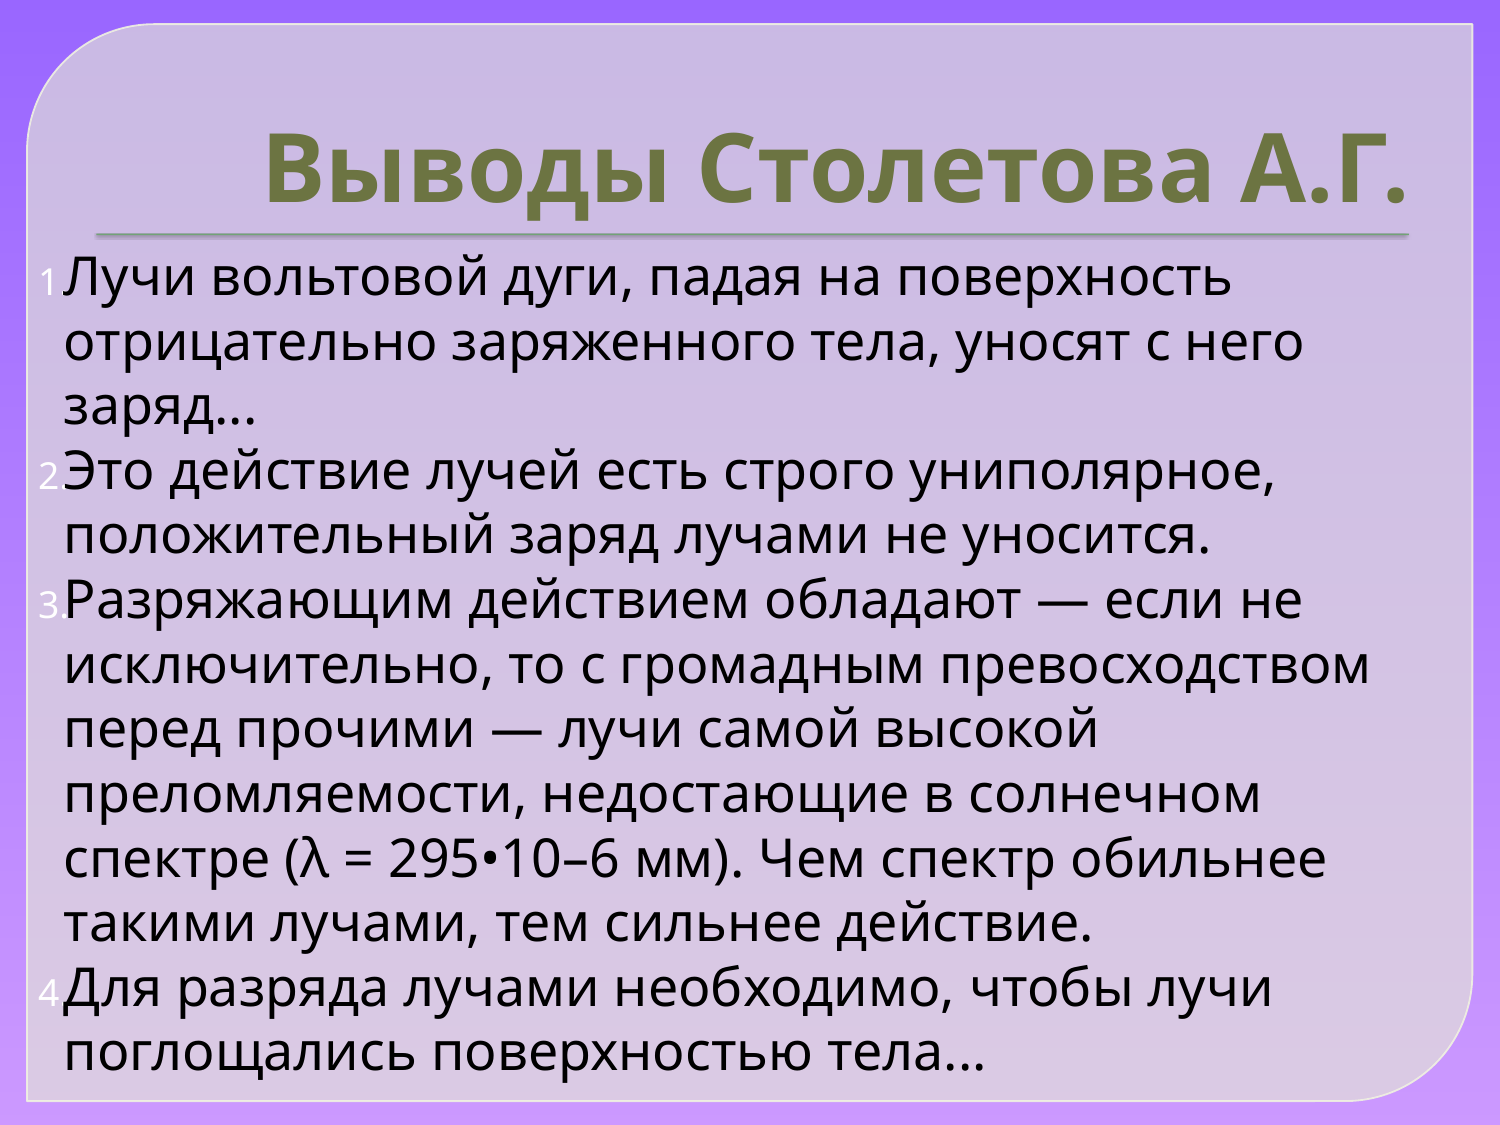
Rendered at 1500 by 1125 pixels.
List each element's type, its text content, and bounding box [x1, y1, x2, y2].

list Лучи вольтовой дуги, падая на поверхность отрицательно заряженного тела, уносят с него заряд... Это действие лучей есть строго униполярное, положительный заряд лучами не уносится. Разряжающим действием обладают — если не исключительно, то с громадным превосходством перед прочими — лучи самой высокой преломляемости, недостающие в солнечном спектре (λ = 295•10–6 мм). Чем спектр обильнее такими лучами, тем сильнее действие. Для разряда лучами необходимо, чтобы лучи поглощались поверхностью тела... [23, 234, 1477, 1102]
title Выводы Столетова А.Г. [75, 41, 1425, 230]
